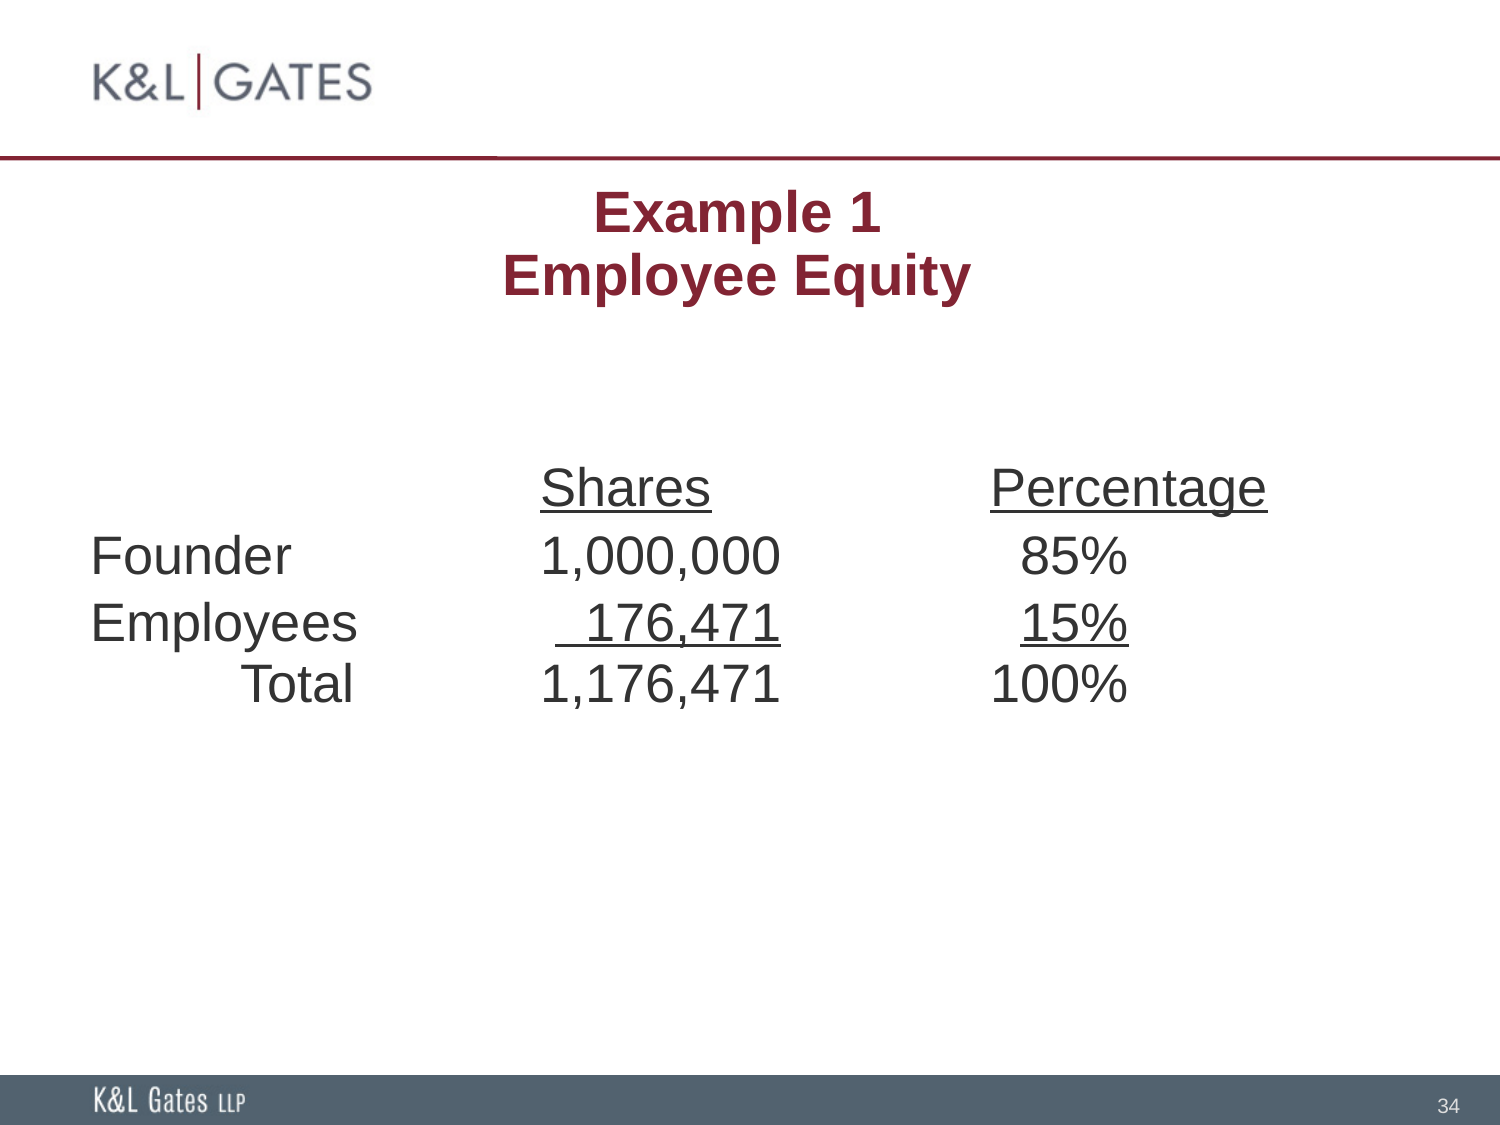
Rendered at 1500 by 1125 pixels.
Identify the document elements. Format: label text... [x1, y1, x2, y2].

list Shares Percentage Founder 1,000,000 85% Employees 176,471 15% Total 1,176,471 100% [74, 312, 1413, 863]
picture [0, 0, 1498, 119]
picture [0, 1075, 1500, 1125]
title Example 1 Employee Equity [74, 174, 1401, 312]
